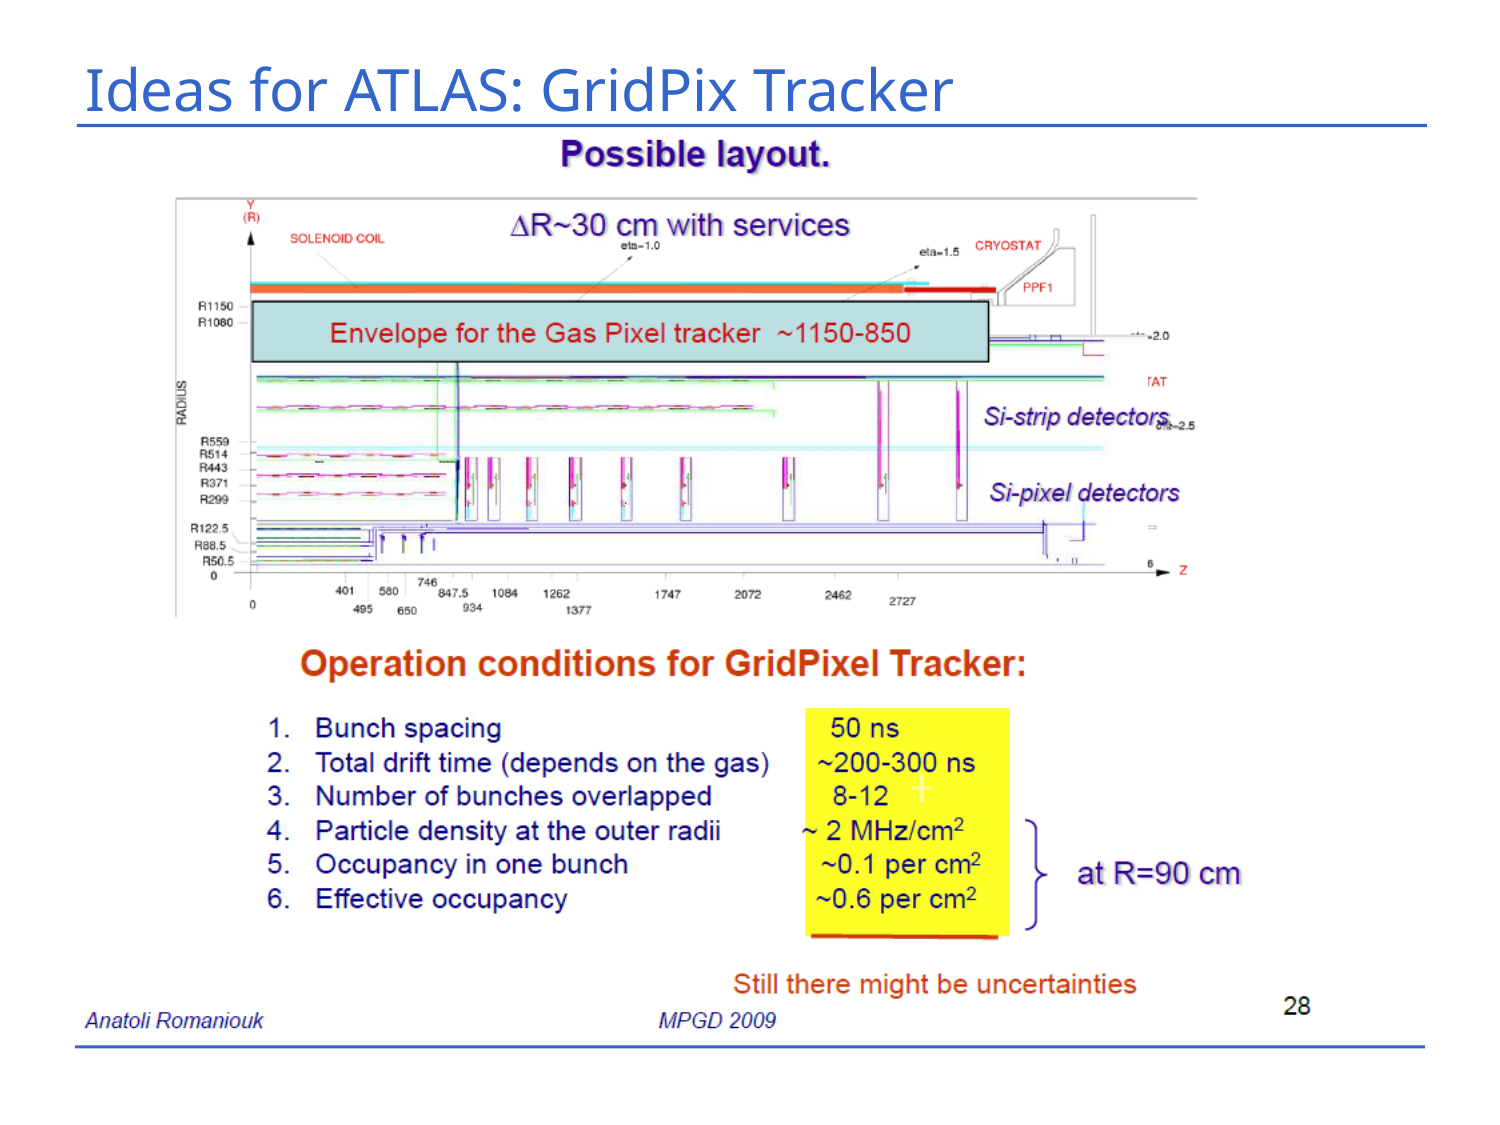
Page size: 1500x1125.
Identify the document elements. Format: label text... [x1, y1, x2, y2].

title Ideas for ATLAS: GridPix Tracker [70, 45, 1421, 126]
picture [58, 136, 1327, 1036]
